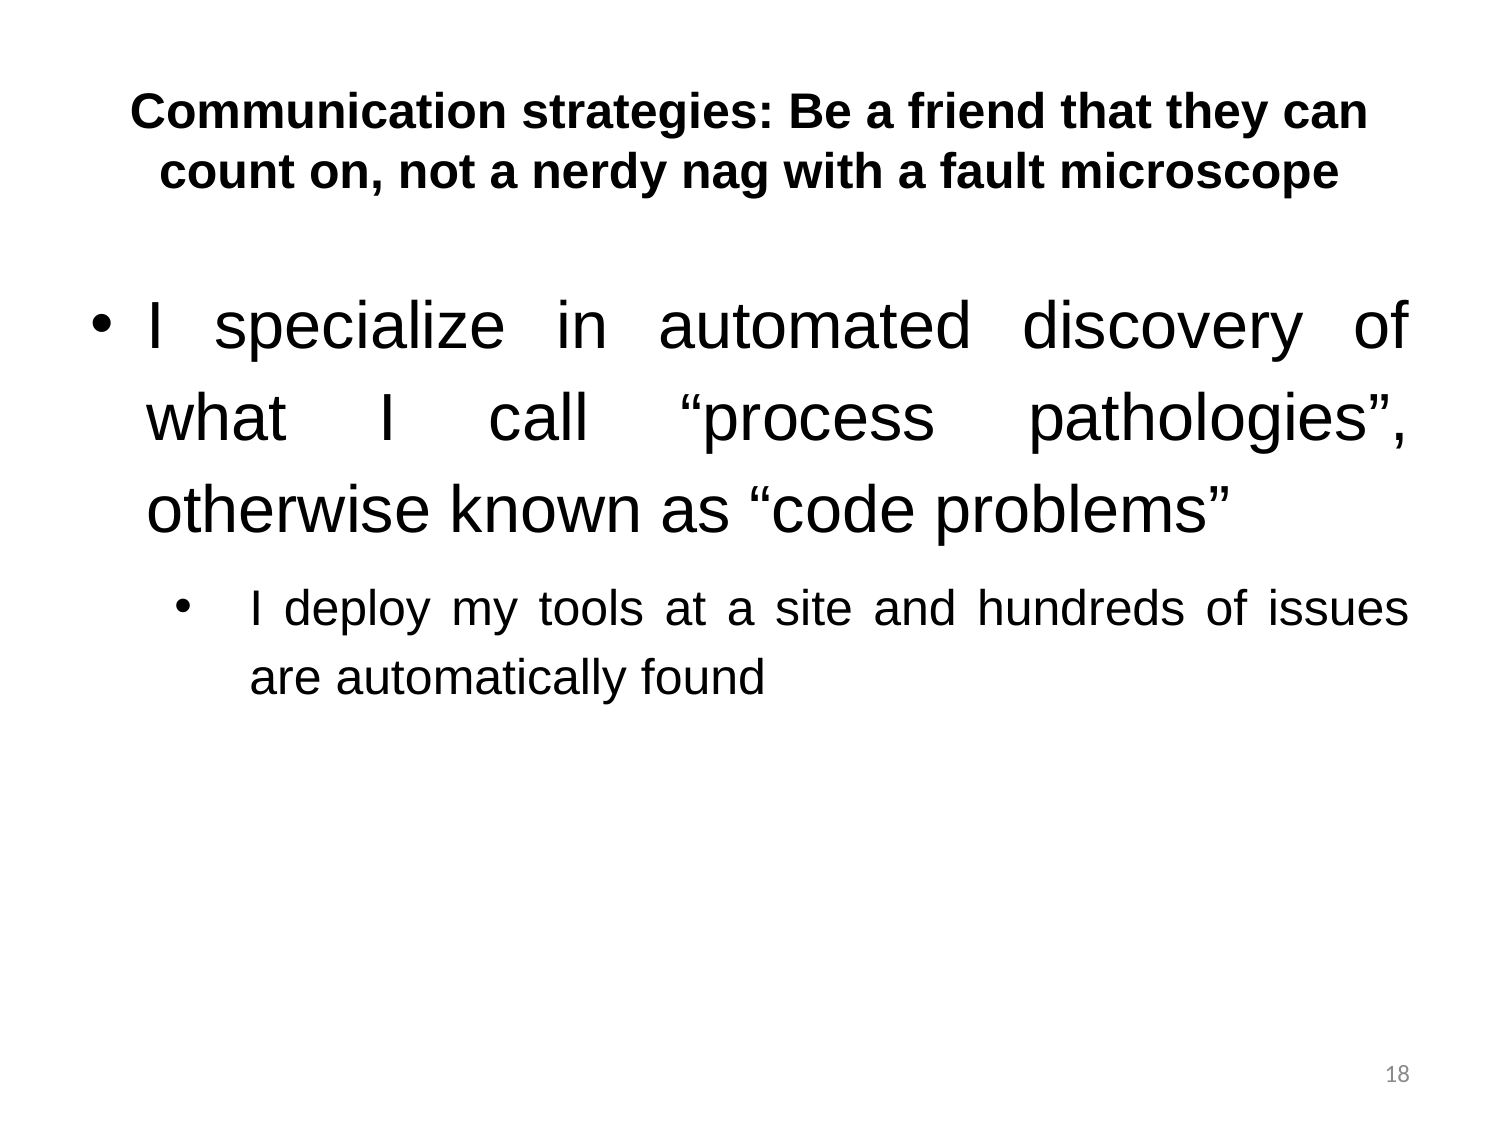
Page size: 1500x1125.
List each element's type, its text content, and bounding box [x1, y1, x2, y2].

title Communication strategies: Be a friend that they can count on, not a nerdy nag with a fault microscope [75, 45, 1425, 233]
slide_number 18 [1074, 1042, 1425, 1103]
list I specialize in automated discovery of what I call “process pathologies”, otherwise known as “code problems” I deploy my tools at a site and hundreds of issues are automatically found [75, 262, 1425, 1005]
